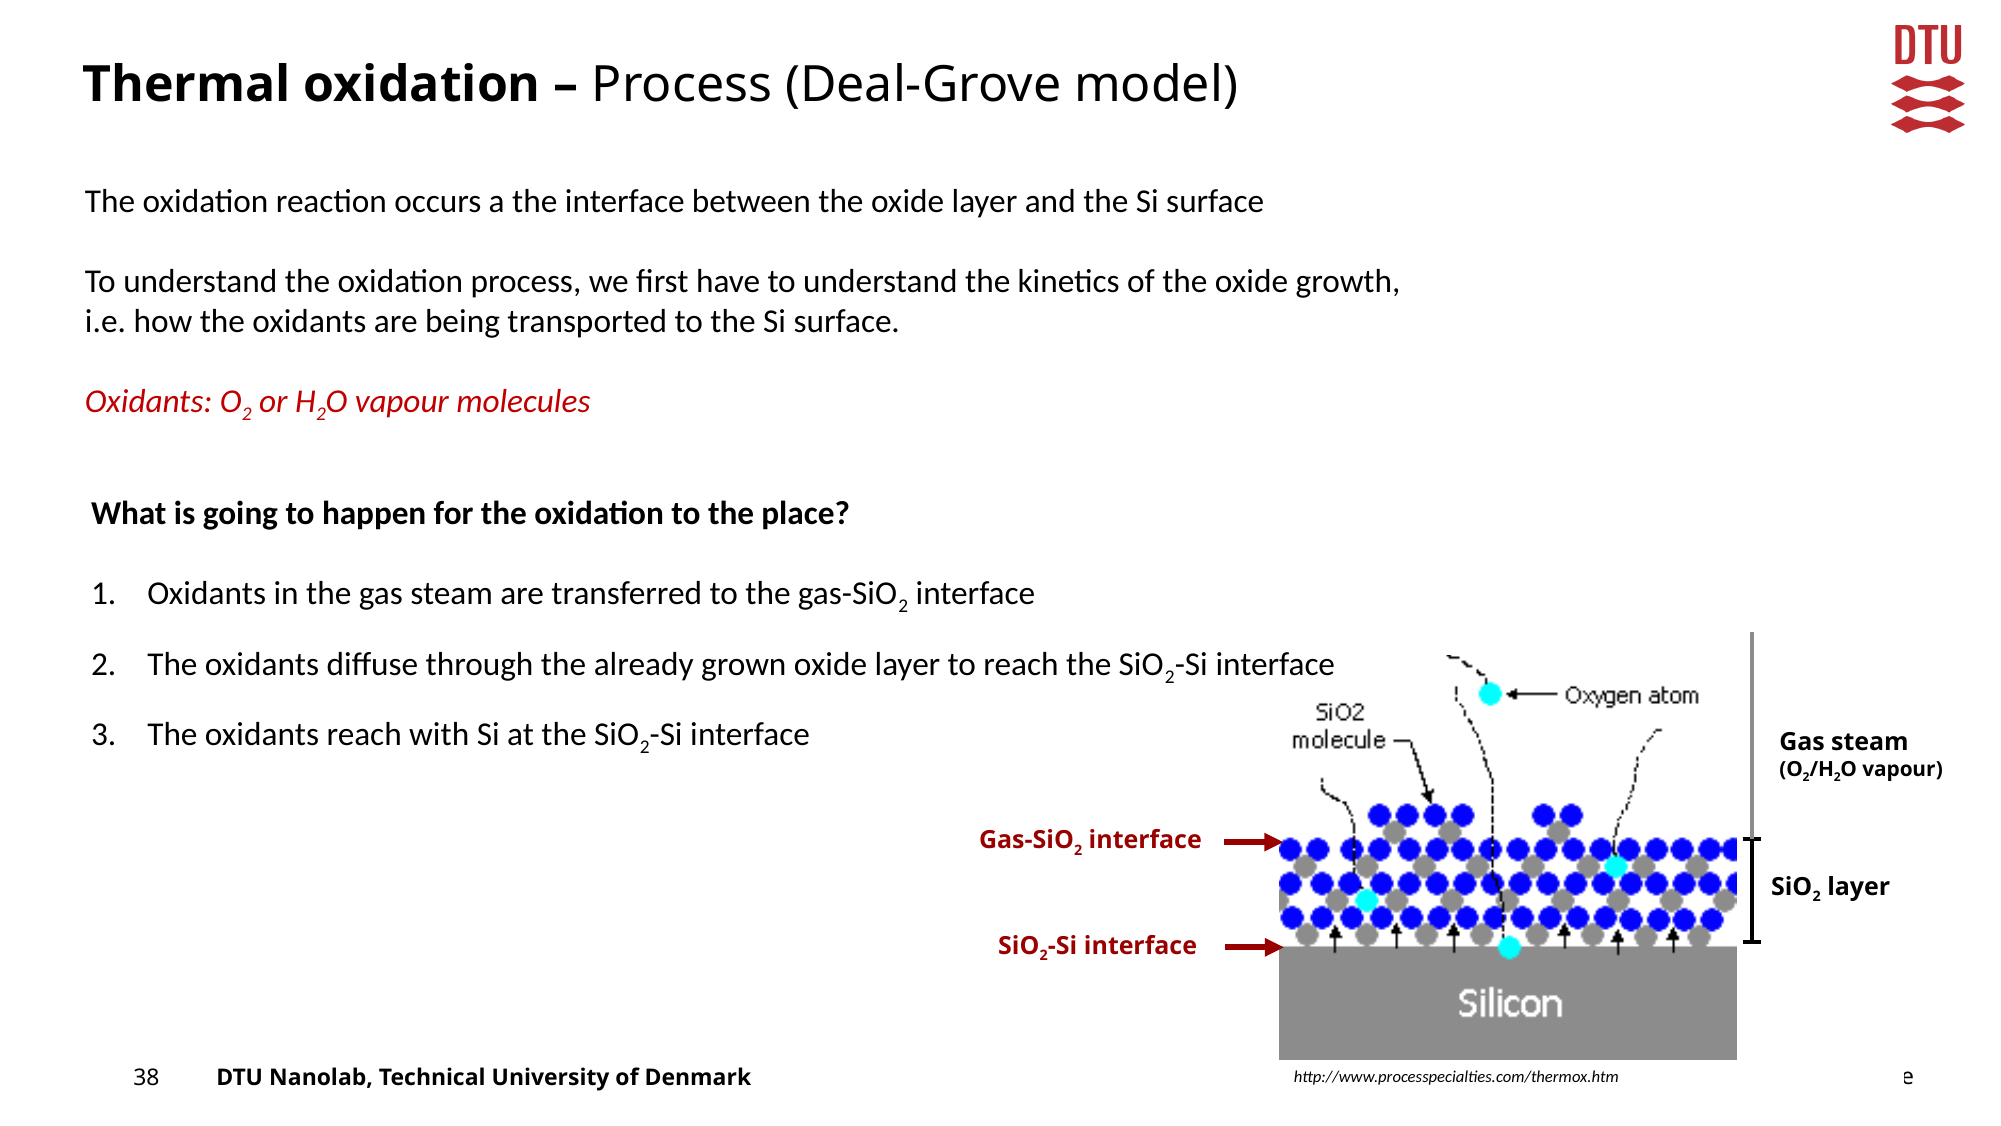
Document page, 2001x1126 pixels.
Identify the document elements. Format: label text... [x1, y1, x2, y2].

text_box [1275, 655, 1737, 1095]
text_box What is going to happen for the oxidation to the place? Oxidants in the gas steam are transferred to the gas-SiO2 interface The oxidants diffuse through the already grown oxide layer to reach the SiO2-Si interface The oxidants reach with Si at the SiO2-Si interface [76, 484, 1351, 800]
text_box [1742, 844, 1920, 943]
picture [1886, 18, 1967, 138]
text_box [1745, 631, 1977, 839]
text_box The oxidation reaction occurs a the interface between the oxide layer and the Si surface To understand the oxidation process, we first have to understand the kinetics of the oxide growth, i.e. how the oxidants are being transported to the Si surface. Oxidants: O2 or H2O vapour molecules [67, 170, 1745, 651]
text_box [1402, 1064, 1904, 1116]
text_box Thermal oxidation – Process (Deal-Grove model) [82, 51, 1804, 127]
text_box Gas-SiO2 interface [964, 816, 1218, 866]
text_box SiO2-Si interface [983, 921, 1213, 971]
